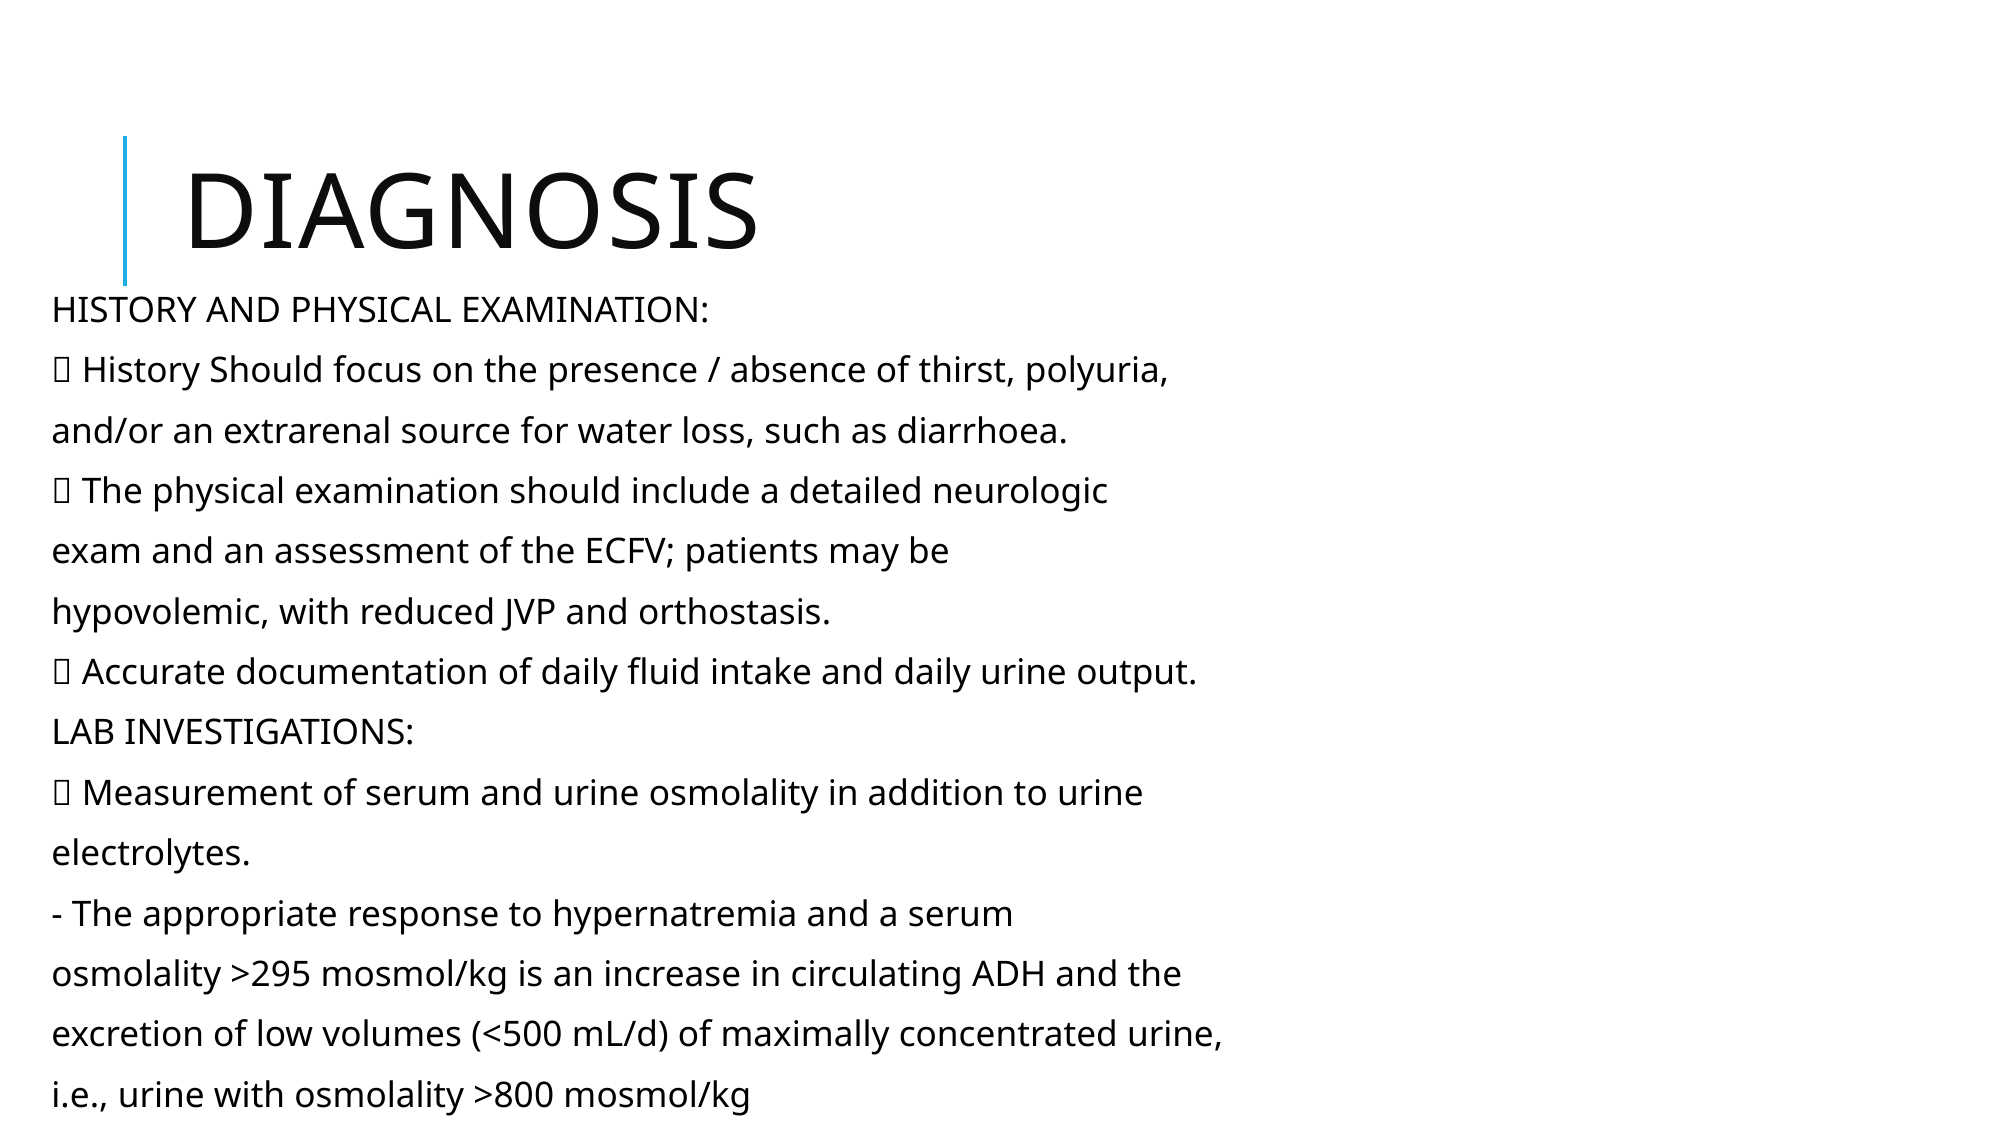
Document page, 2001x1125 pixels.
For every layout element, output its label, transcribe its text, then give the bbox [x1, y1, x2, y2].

list HISTORY AND PHYSICAL EXAMINATION:  History Should focus on the presence / absence of thirst, polyuria, and/or an extrarenal source for water loss, such as diarrhoea.  The physical examination should include a detailed neurologic exam and an assessment of the ECFV; patients may be hypovolemic, with reduced JVP and orthostasis.  Accurate documentation of daily fluid intake and daily urine output. LAB INVESTIGATIONS:  Measurement of serum and urine osmolality in addition to urine electrolytes. - The appropriate response to hypernatremia and a serum osmolality >295 mosmol/kg is an increase in circulating ADH and the excretion of low volumes (<500 mL/d) of maximally concentrated urine, i.e., urine with osmolality >800 mosmol/kg [29, 284, 2000, 1125]
title diagnosis [168, 96, 1763, 284]
